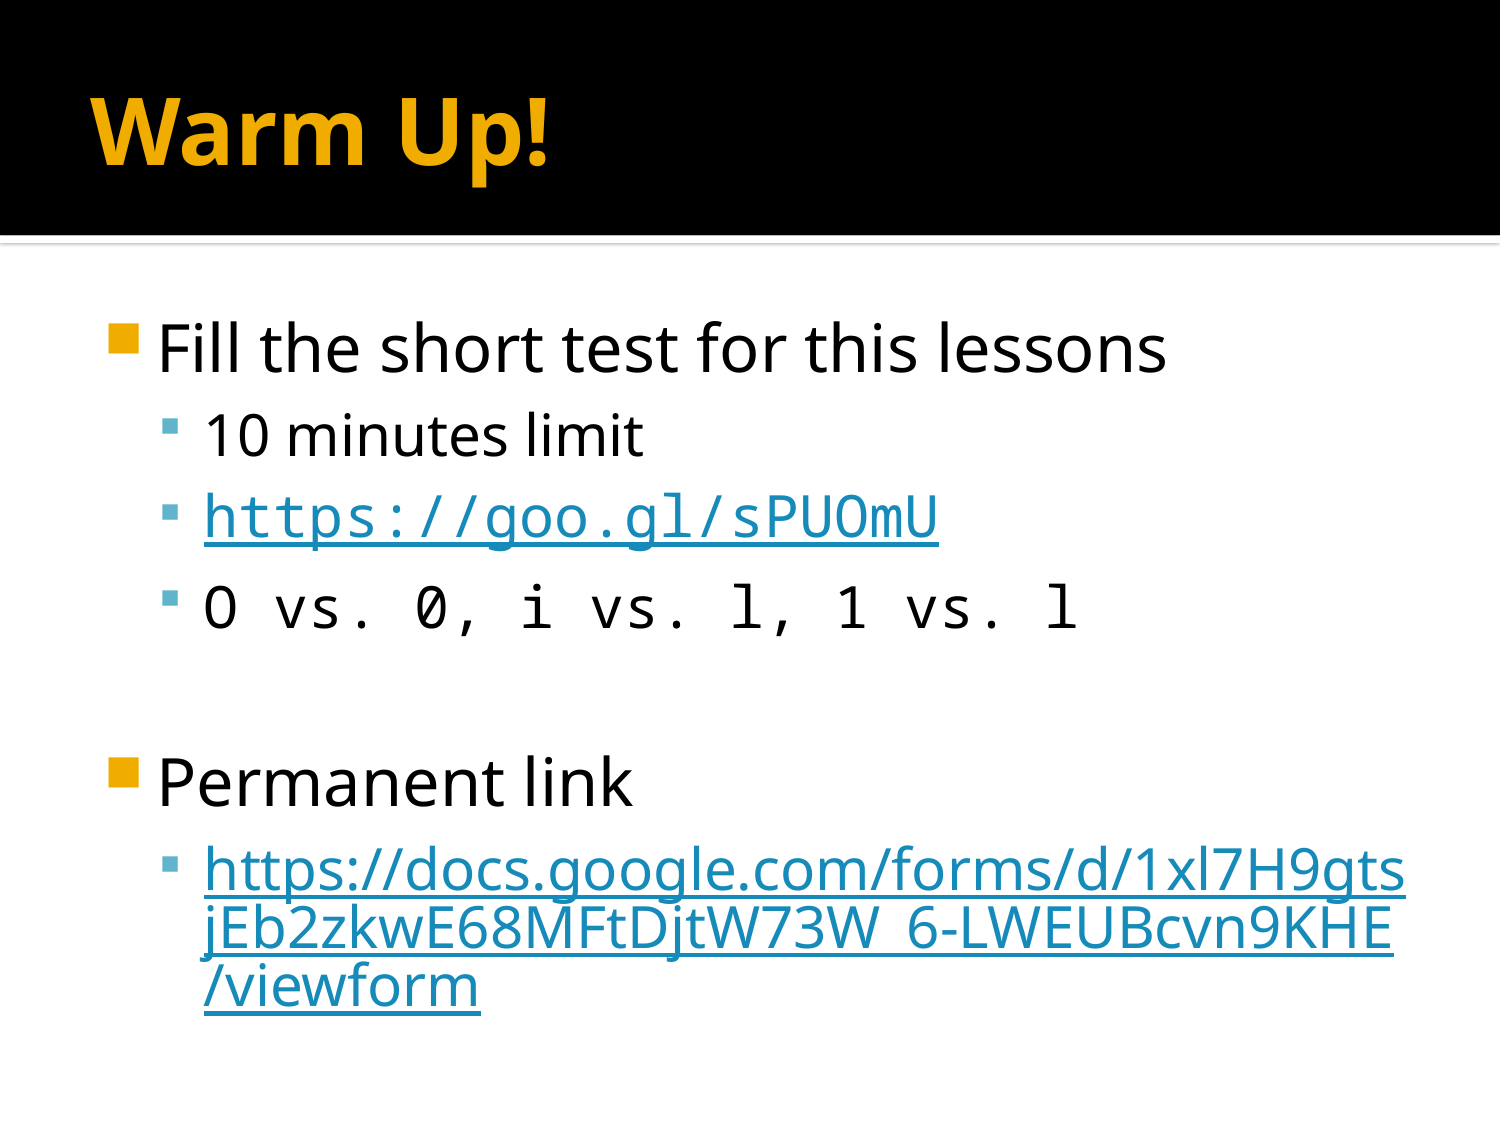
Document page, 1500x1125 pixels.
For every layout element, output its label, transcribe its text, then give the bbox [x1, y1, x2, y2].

list Fill the short test for this lessons 10 minutes limit https://goo.gl/sPUOmU O vs. 0, i vs. l, 1 vs. l Permanent link https://docs.google.com/forms/d/1xl7H9gtsjEb2zkwE68MFtDjtW73W_6-LWEUBcvn9KHE/viewform [75, 291, 1425, 1050]
title Warm Up! [75, 25, 1425, 231]
